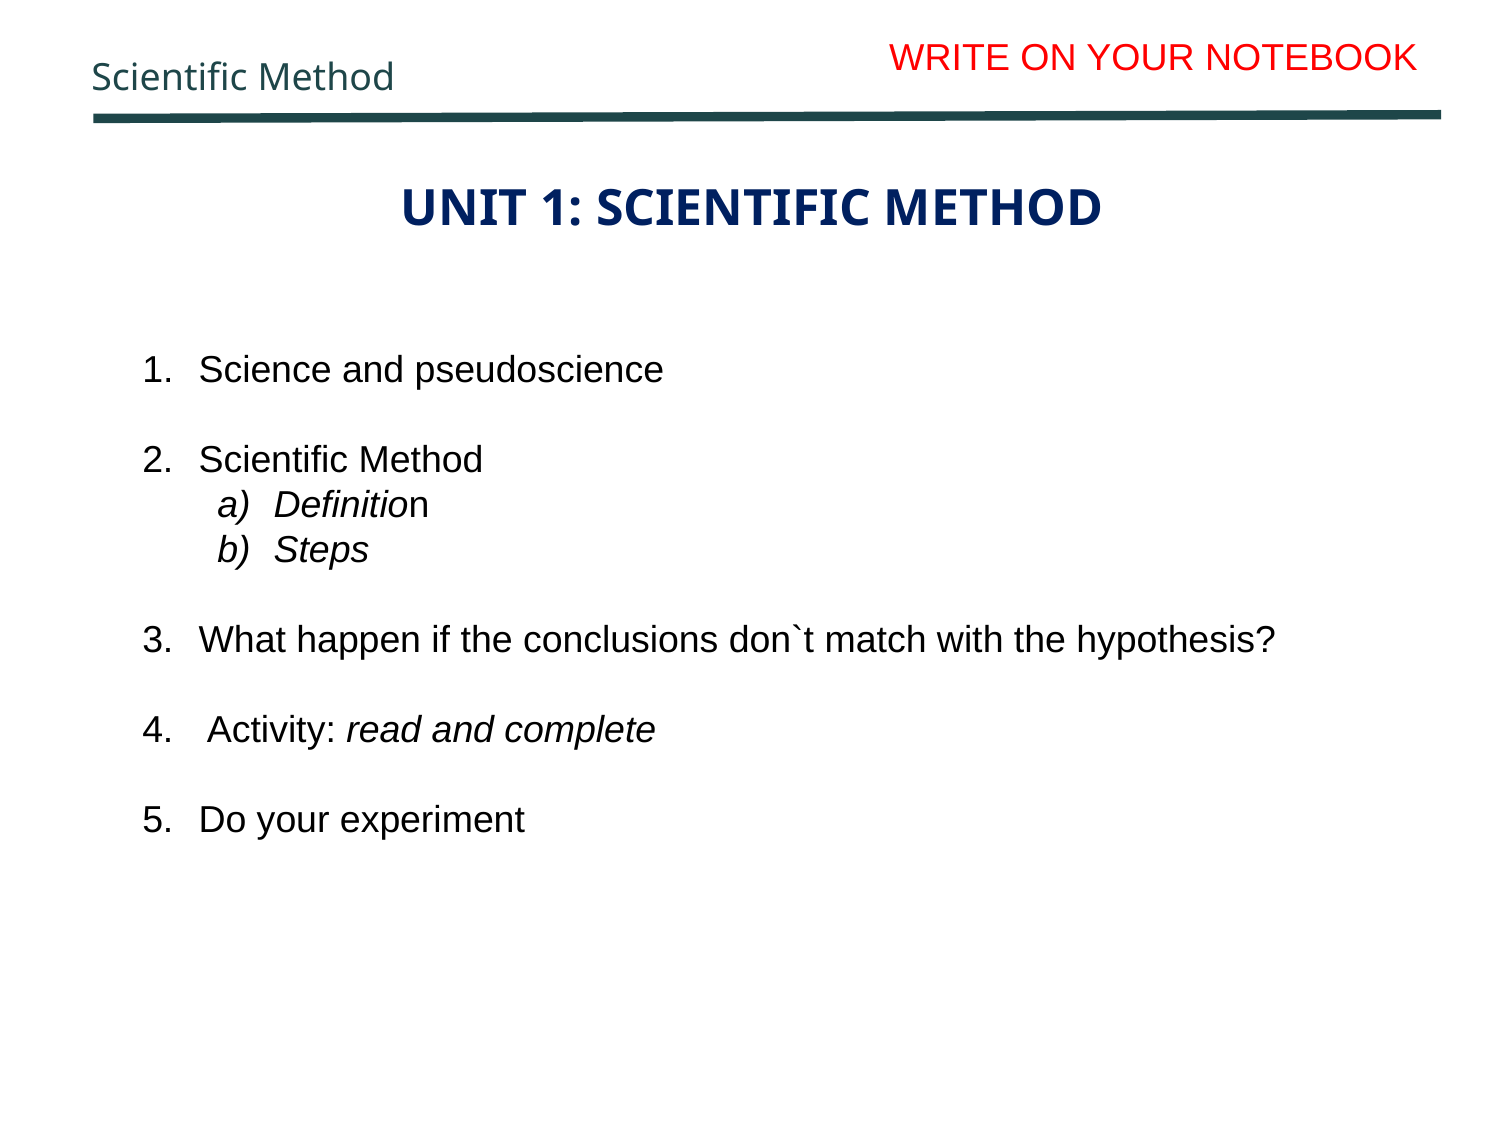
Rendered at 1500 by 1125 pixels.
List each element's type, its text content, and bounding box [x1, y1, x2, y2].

text_box UNIT 1: SCIENTIFIC METHOD [385, 168, 1149, 243]
text_box WRITE ON YOUR NOTEBOOK [874, 25, 1454, 86]
text_box Science and pseudoscience 2. Scientific Method Definition Steps 3. What happen if the conclusions don`t match with the hypothesis? 4. Activity: read and complete 5. Do your experiment [127, 337, 1428, 848]
text_box Scientific Method [76, 45, 623, 105]
